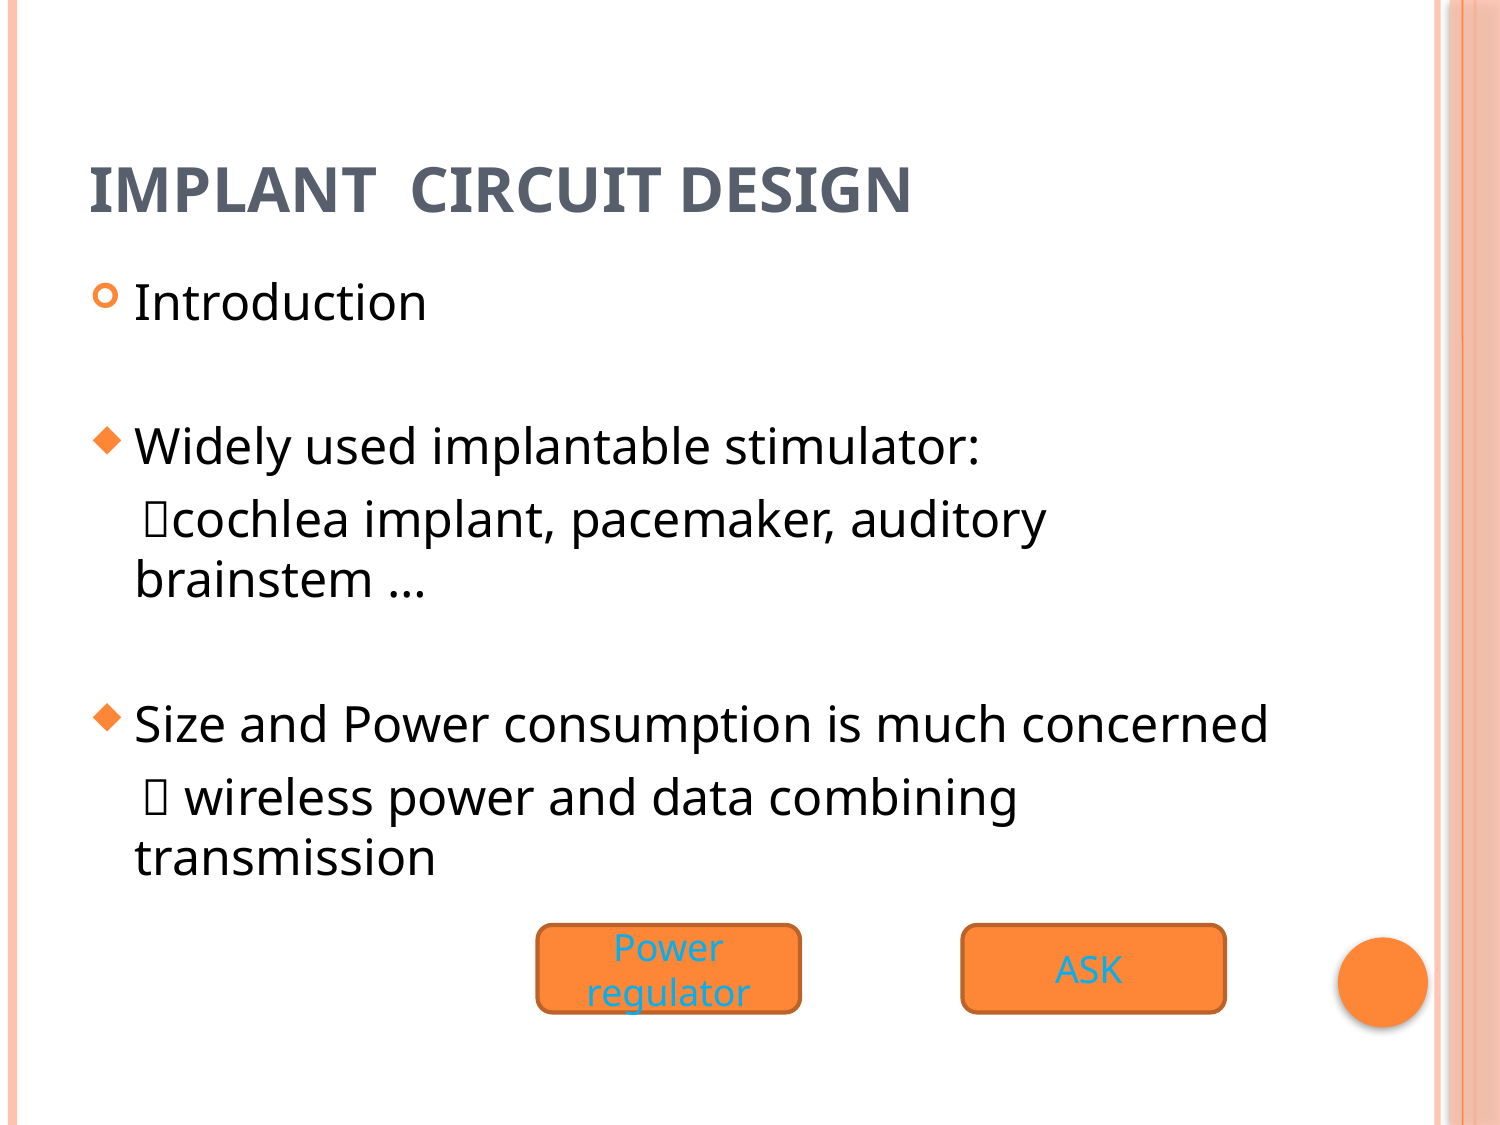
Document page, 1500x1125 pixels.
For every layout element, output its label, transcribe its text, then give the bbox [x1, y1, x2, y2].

title Implant circuit design [75, 45, 1300, 233]
text_box ASK [960, 922, 1228, 1015]
list Introduction Widely used implantable stimulator: cochlea implant, pacemaker, auditory brainstem … Size and Power consumption is much concerned  wireless power and data combining transmission [75, 262, 1300, 1062]
text_box Power regulator [535, 922, 803, 1015]
